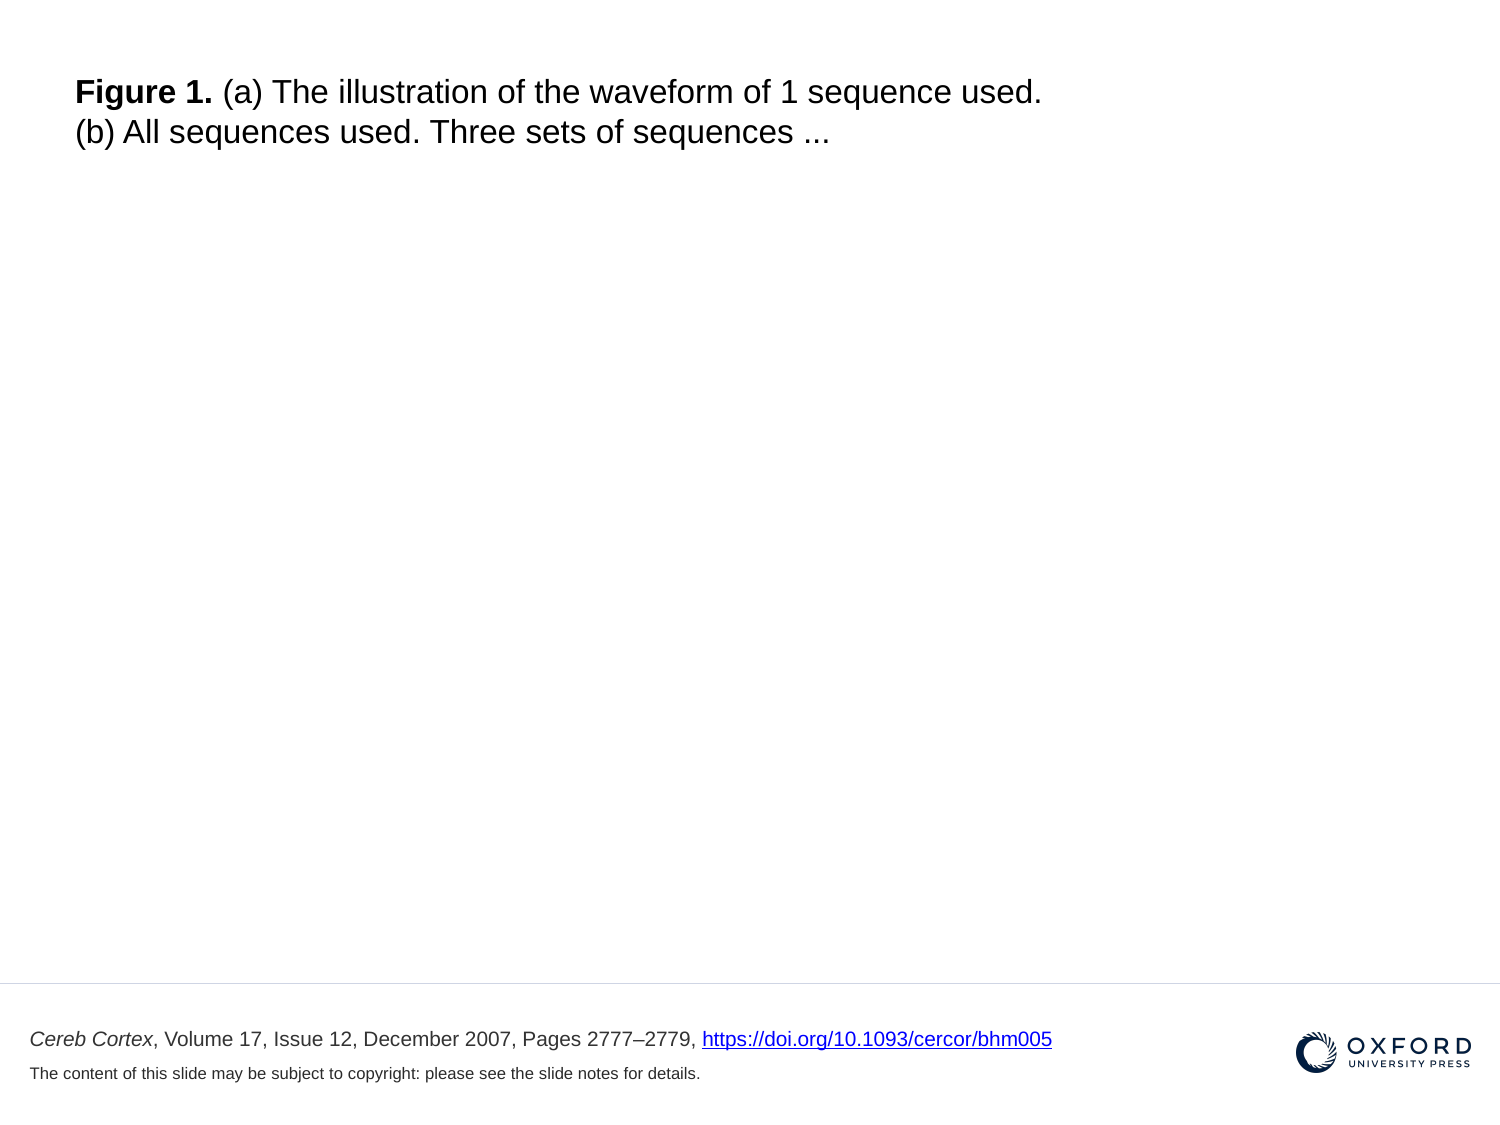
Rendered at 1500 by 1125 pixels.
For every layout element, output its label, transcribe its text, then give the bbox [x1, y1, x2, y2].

footer Cereb Cortex, Volume 17, Issue 12, December 2007, Pages 2777–2779, https://doi.org/10.1093/cercor/bhm005 The content of this slide may be subject to copyright: please see the slide notes for details. [0, 983, 1260, 1125]
picture [1296, 1032, 1471, 1073]
title Figure 1. (a) The illustration of the waveform of 1 sequence used. (b) All sequences used. Three sets of sequences ... [75, 69, 1078, 171]
